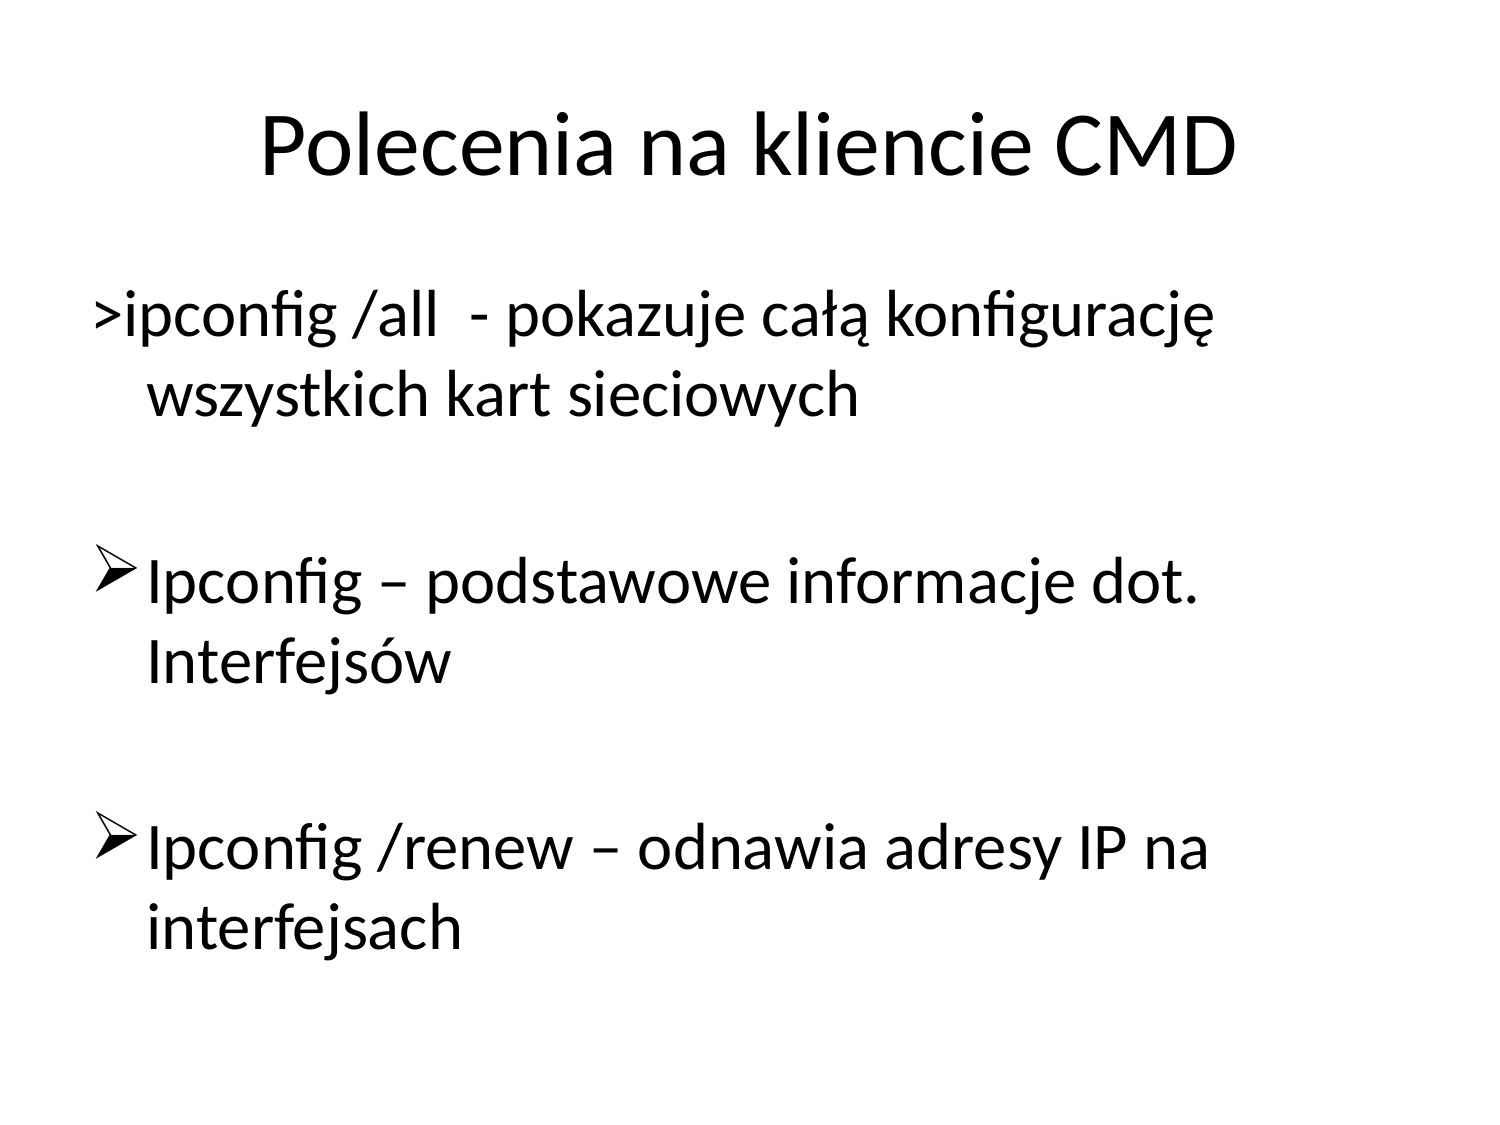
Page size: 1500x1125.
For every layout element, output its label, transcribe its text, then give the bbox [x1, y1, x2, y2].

list >ipconfig /all - pokazuje całą konfigurację wszystkich kart sieciowych Ipconfig – podstawowe informacje dot. Interfejsów Ipconfig /renew – odnawia adresy IP na interfejsach [75, 262, 1425, 1005]
title Polecenia na kliencie CMD [75, 45, 1425, 233]
